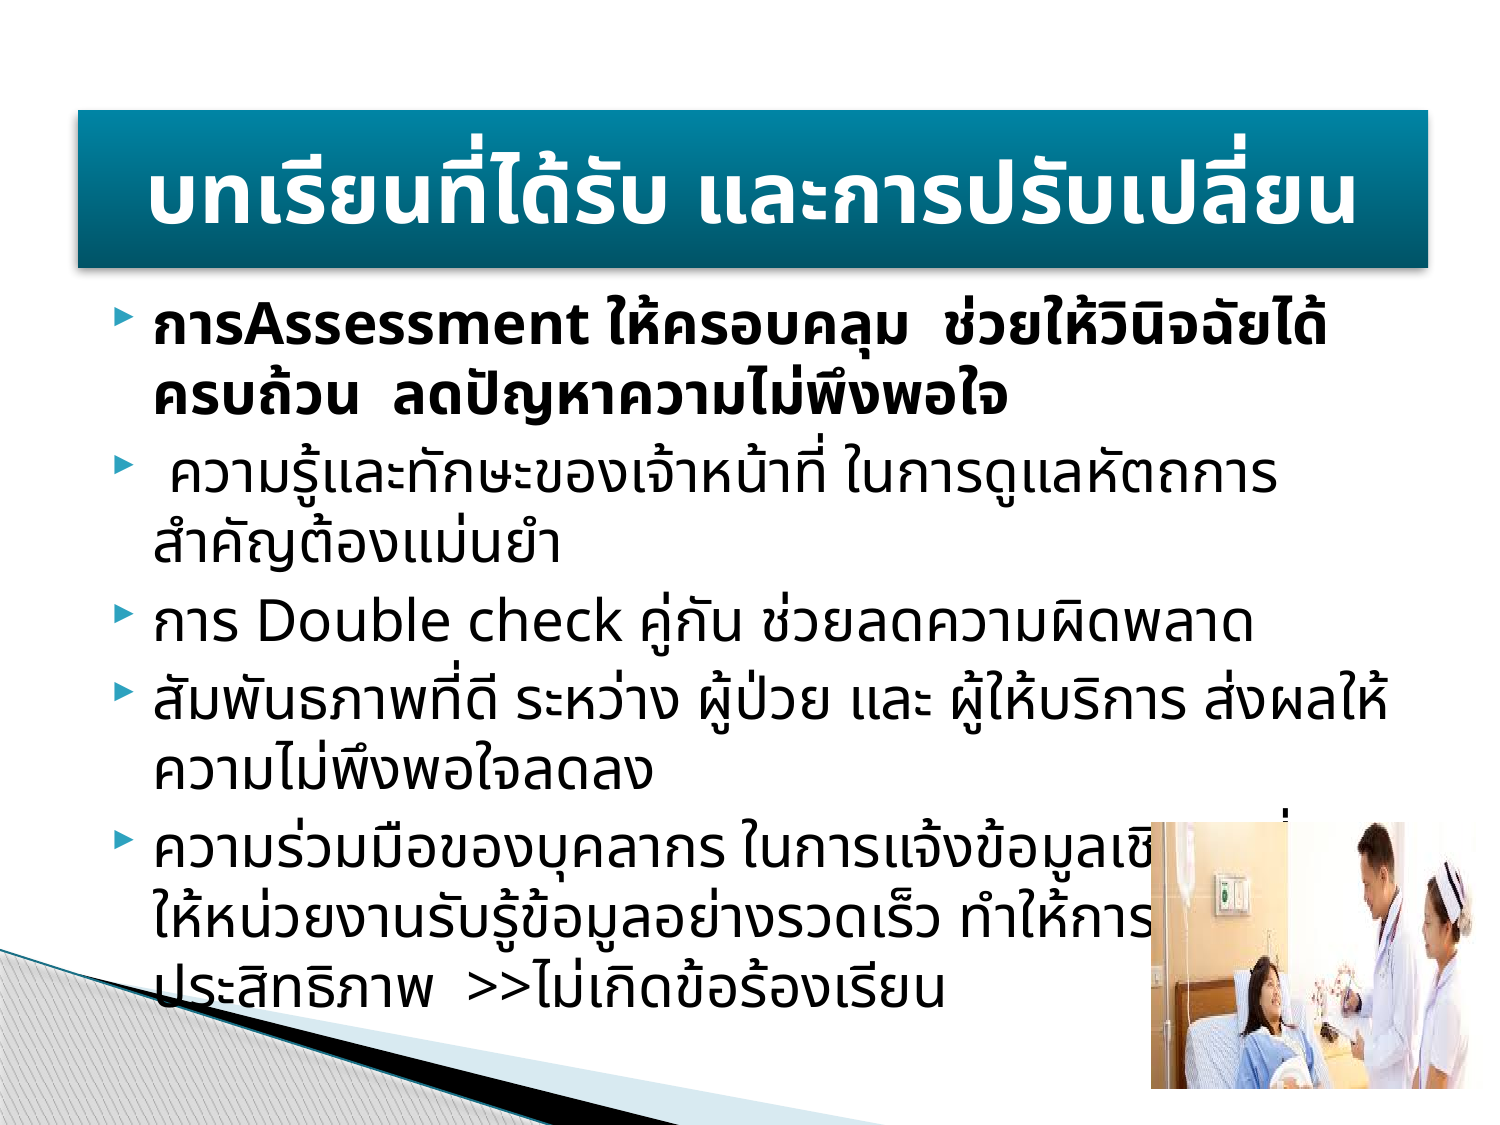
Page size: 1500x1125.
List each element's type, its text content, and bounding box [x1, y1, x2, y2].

text_box บทเรียนที่ได้รับ และการปรับเปลี่ยน [78, 110, 1429, 268]
list การAssessment ให้ครอบคลุม ช่วยให้วินิจฉัยได้ครบถ้วน ลดปัญหาความไม่พึงพอใจ ความรู้และทักษะของเจ้าหน้าที่ ในการดูแลหัตถการสำคัญต้องแม่นยำ การ Double check คู่กัน ช่วยลดความผิดพลาด สัมพันธภาพที่ดี ระหว่าง ผู้ป่วย และ ผู้ให้บริการ ส่งผลให้ความไม่พึงพอใจลดลง ความร่วมมือของบุคลากร ในการแจ้งข้อมูลเชิงลบที่พบให้หน่วยงานรับรู้ข้อมูลอย่างรวดเร็ว ทำให้การจัดการมีประสิทธิภาพ >>ไม่เกิดข้อร้องเรียน [78, 278, 1429, 976]
picture [1151, 822, 1483, 1089]
